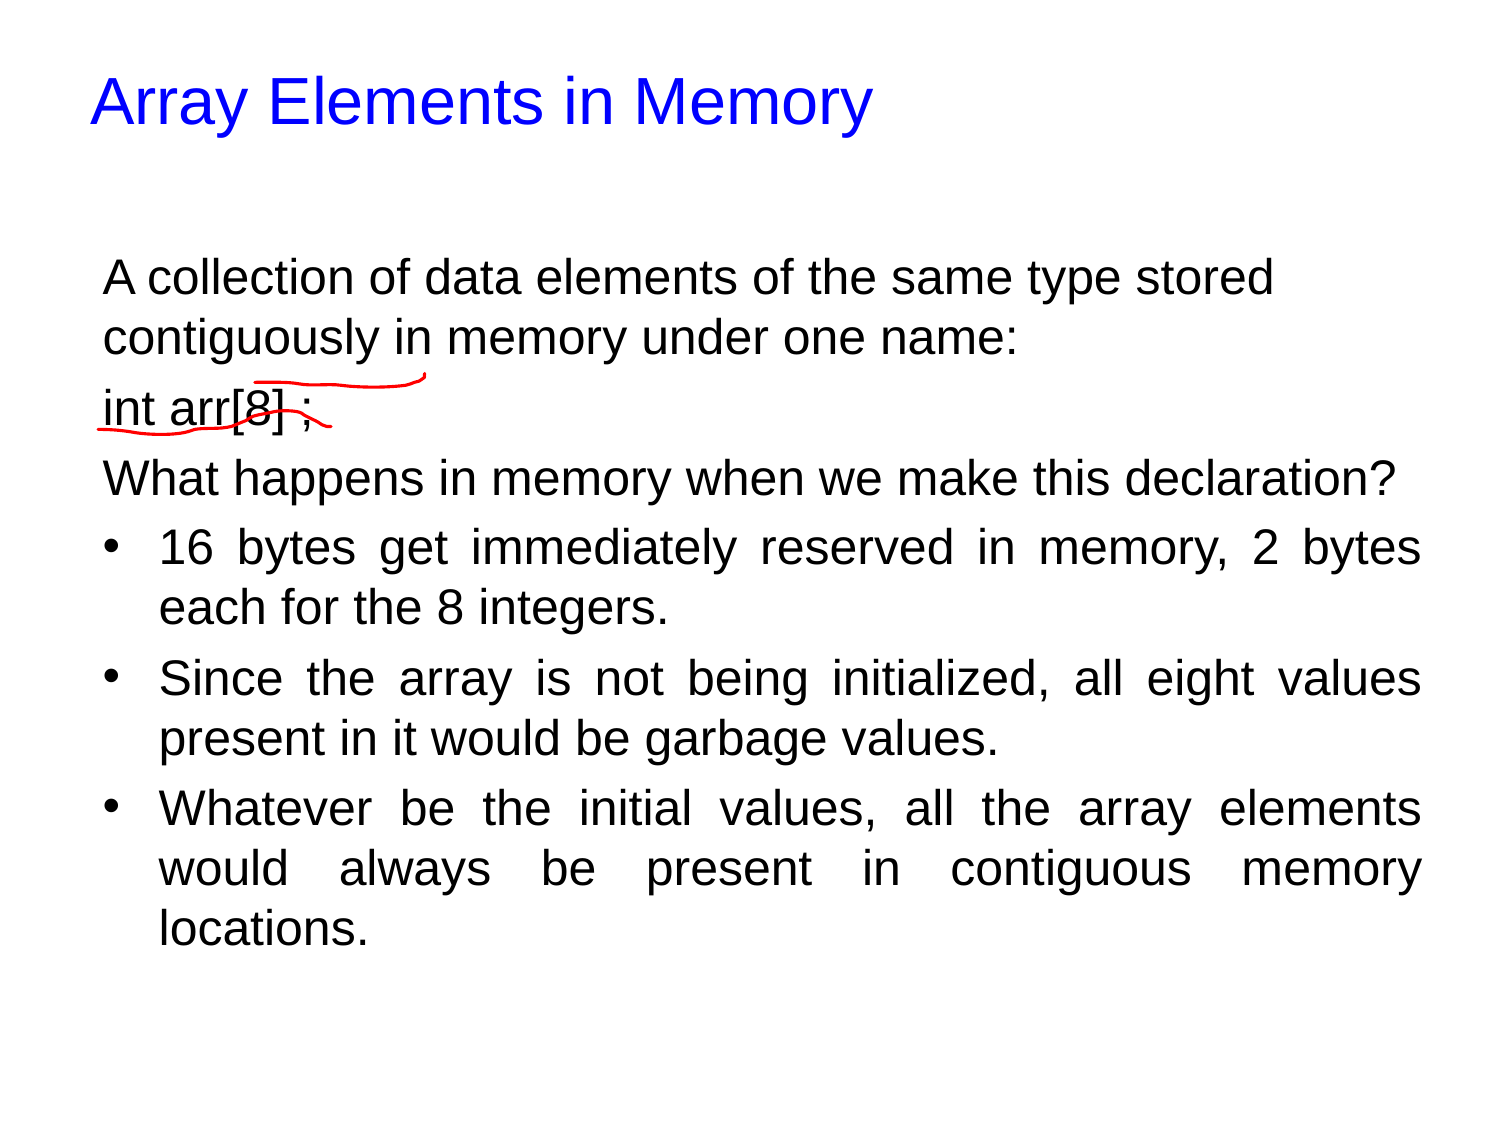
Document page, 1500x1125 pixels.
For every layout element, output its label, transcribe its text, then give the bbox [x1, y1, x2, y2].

list A collection of data elements of the same type stored contiguously in memory under one name: int arr[8] ; What happens in memory when we make this declaration? 16 bytes get immediately reserved in memory, 2 bytes each for the 8 integers. Since the array is not being initialized, all eight values present in it would be garbage values. Whatever be the initial values, all the array elements would always be present in contiguous memory locations. [87, 237, 1438, 1075]
title Array Elements in Memory [75, 45, 1425, 150]
